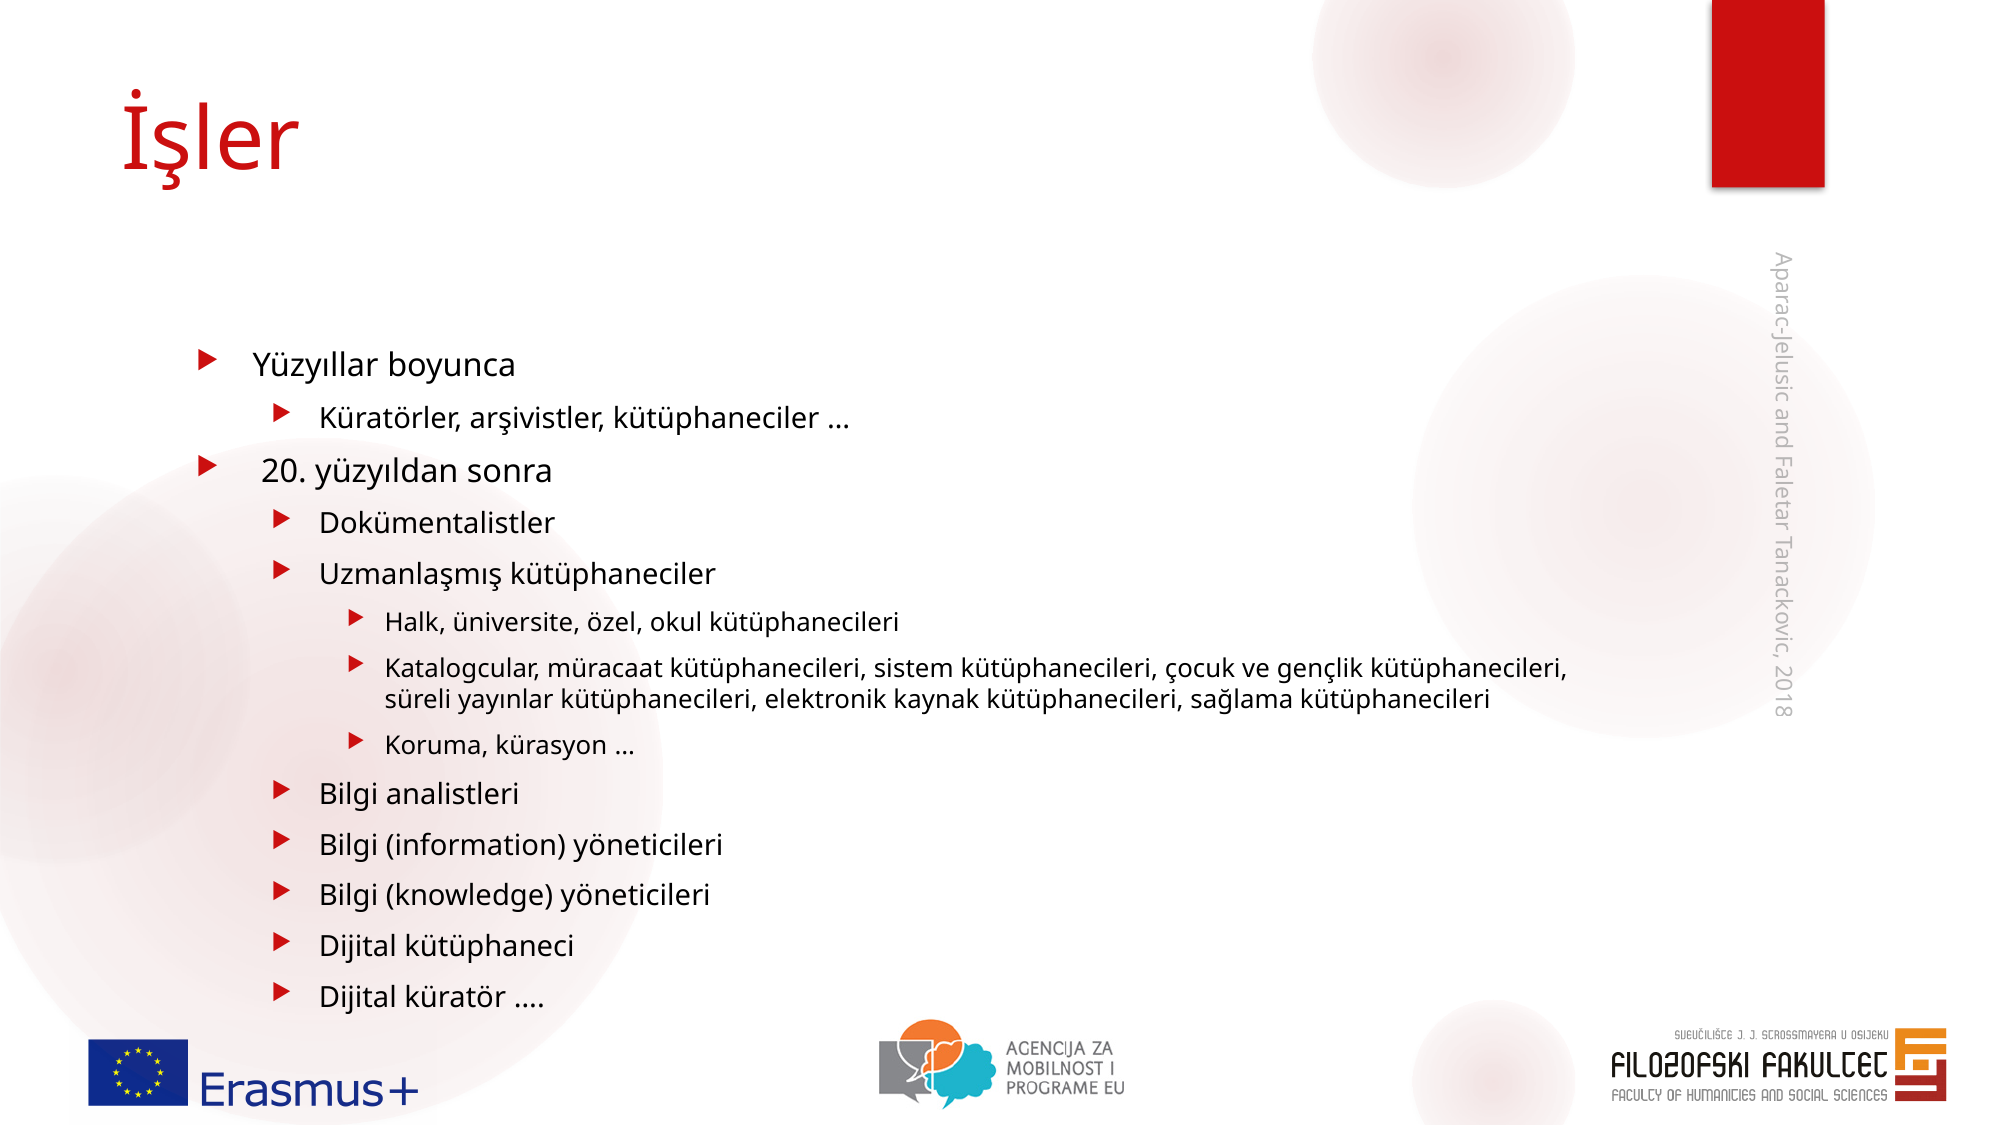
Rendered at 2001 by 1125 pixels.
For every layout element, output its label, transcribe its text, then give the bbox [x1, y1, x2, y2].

picture [1610, 1017, 1951, 1112]
picture [879, 1025, 1140, 1125]
footer Aparac-Jelusic and Faletar Tanackovic, 2018 [1760, 237, 1811, 871]
list Yüzyıllar boyunca Küratörler, arşivistler, kütüphaneciler … 20. yüzyıldan sonra Dokümentalistler Uzmanlaşmış kütüphaneciler Halk, üniversite, özel, okul kütüphanecileri Katalogcular, müracaat kütüphanecileri, sistem kütüphanecileri, çocuk ve gençlik kütüphanecileri, süreli yayınlar kütüphanecileri, elektronik kaynak kütüphanecileri, sağlama kütüphanecileri Koruma, kürasyon … Bilgi analistleri Bilgi (information) yöneticileri Bilgi (knowledge) yöneticileri Dijital kütüphaneci Dijital küratör …. [181, 336, 1649, 1025]
picture [69, 1020, 437, 1125]
title İşler [106, 74, 1649, 304]
